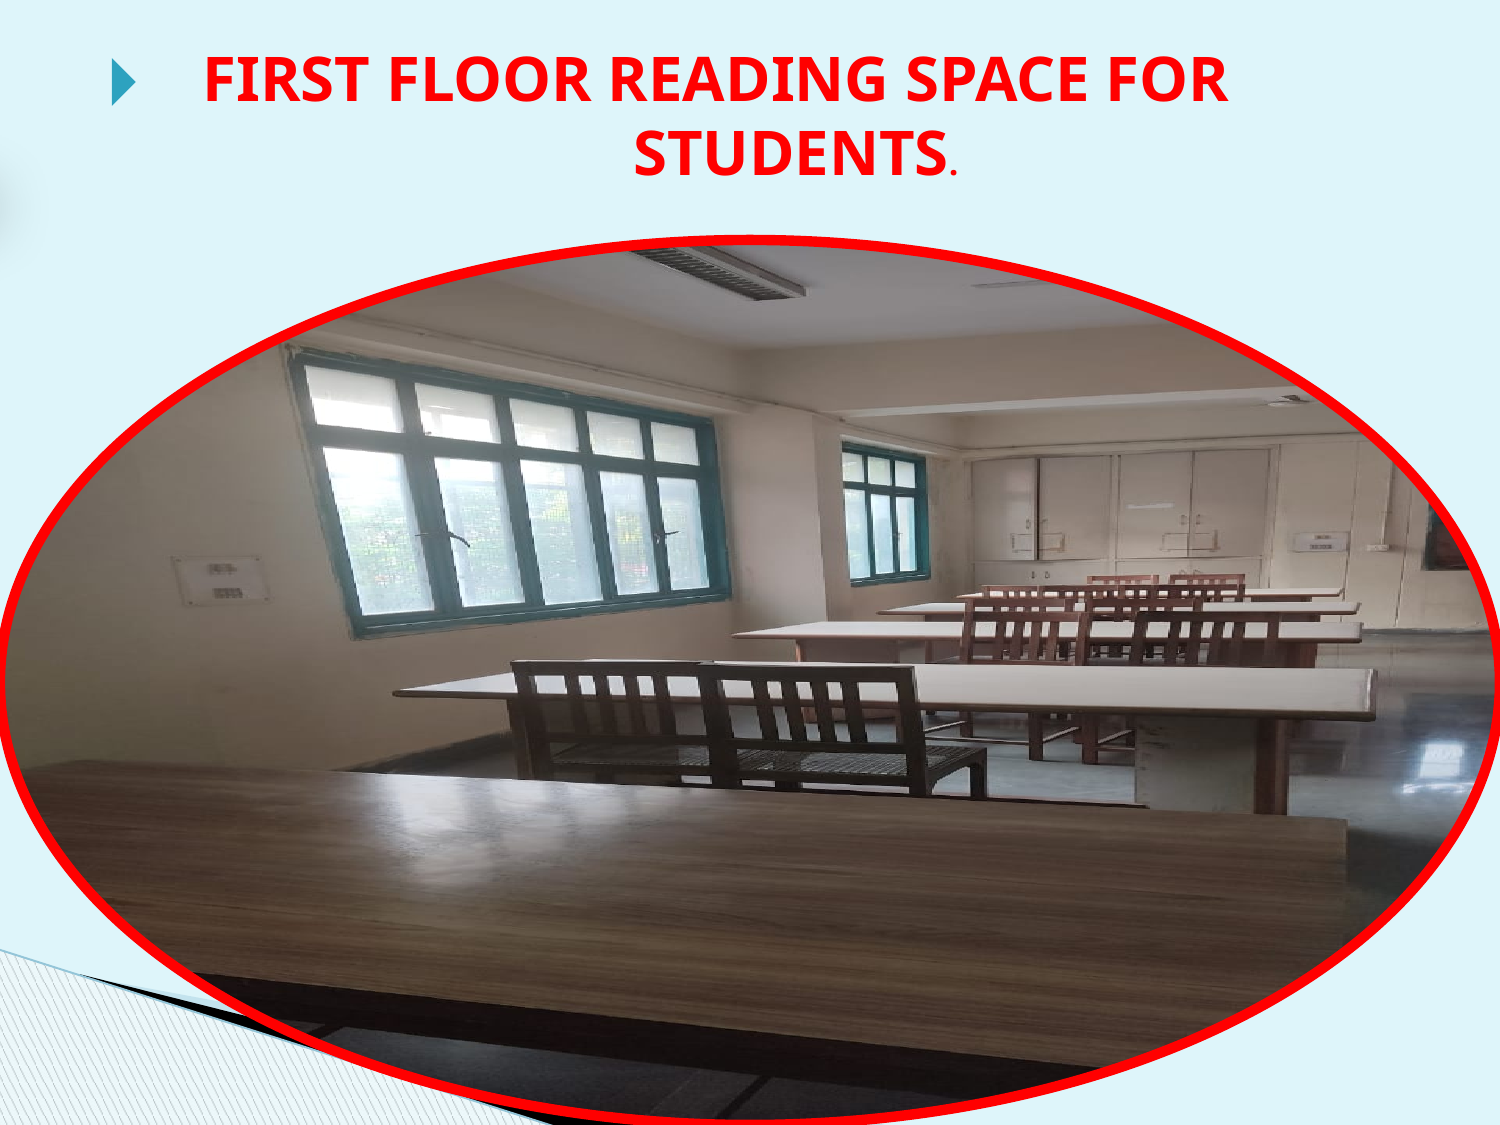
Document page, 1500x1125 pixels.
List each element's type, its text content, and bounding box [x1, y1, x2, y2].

picture [0, 239, 1500, 1125]
list FIRST FLOOR READING SPACE FOR STUDENTS. [75, 32, 1448, 198]
